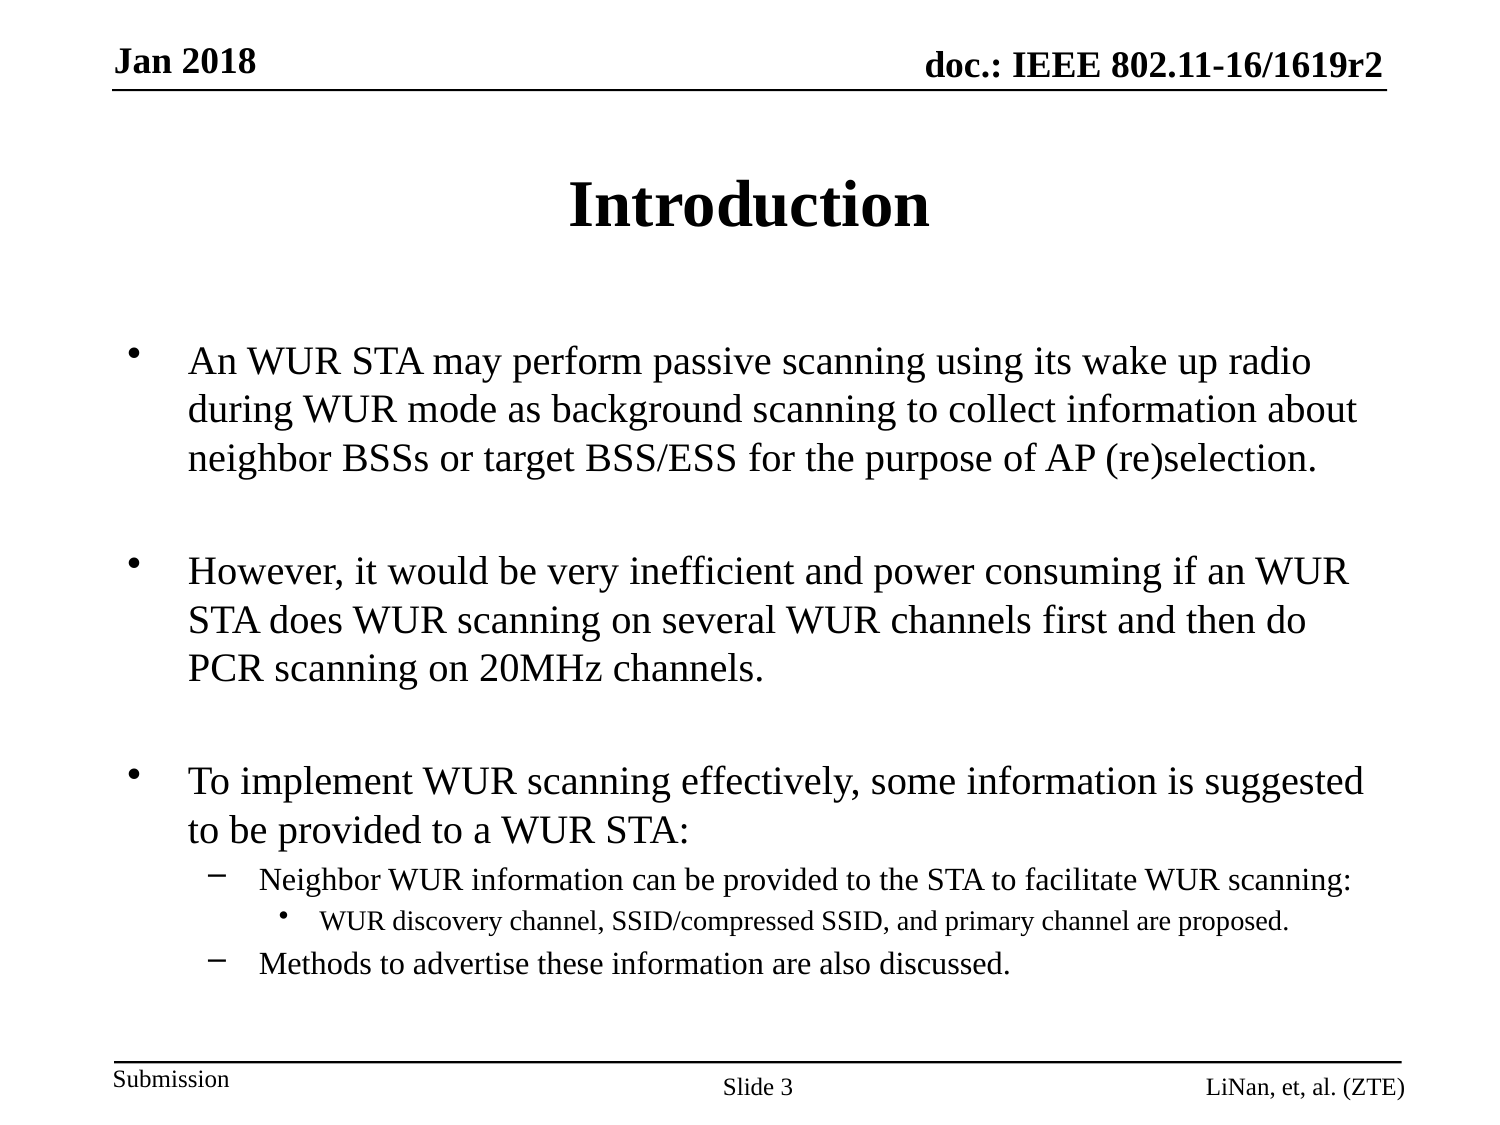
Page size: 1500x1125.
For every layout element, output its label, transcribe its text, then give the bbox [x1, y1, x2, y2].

title Introduction [112, 112, 1388, 288]
slide_number Slide 3 [714, 1070, 802, 1101]
list An WUR STA may perform passive scanning using its wake up radio during WUR mode as background scanning to collect information about neighbor BSSs or target BSS/ESS for the purpose of AP (re)selection. However, it would be very inefficient and power consuming if an WUR STA does WUR scanning on several WUR channels first and then do PCR scanning on 20MHz channels. To implement WUR scanning effectively, some information is suggested to be provided to a WUR STA: Neighbor WUR information can be provided to the STA to facilitate WUR scanning: WUR discovery channel, SSID/compressed SSID, and primary channel are proposed. Methods to advertise these information are also discussed. [112, 326, 1388, 1002]
